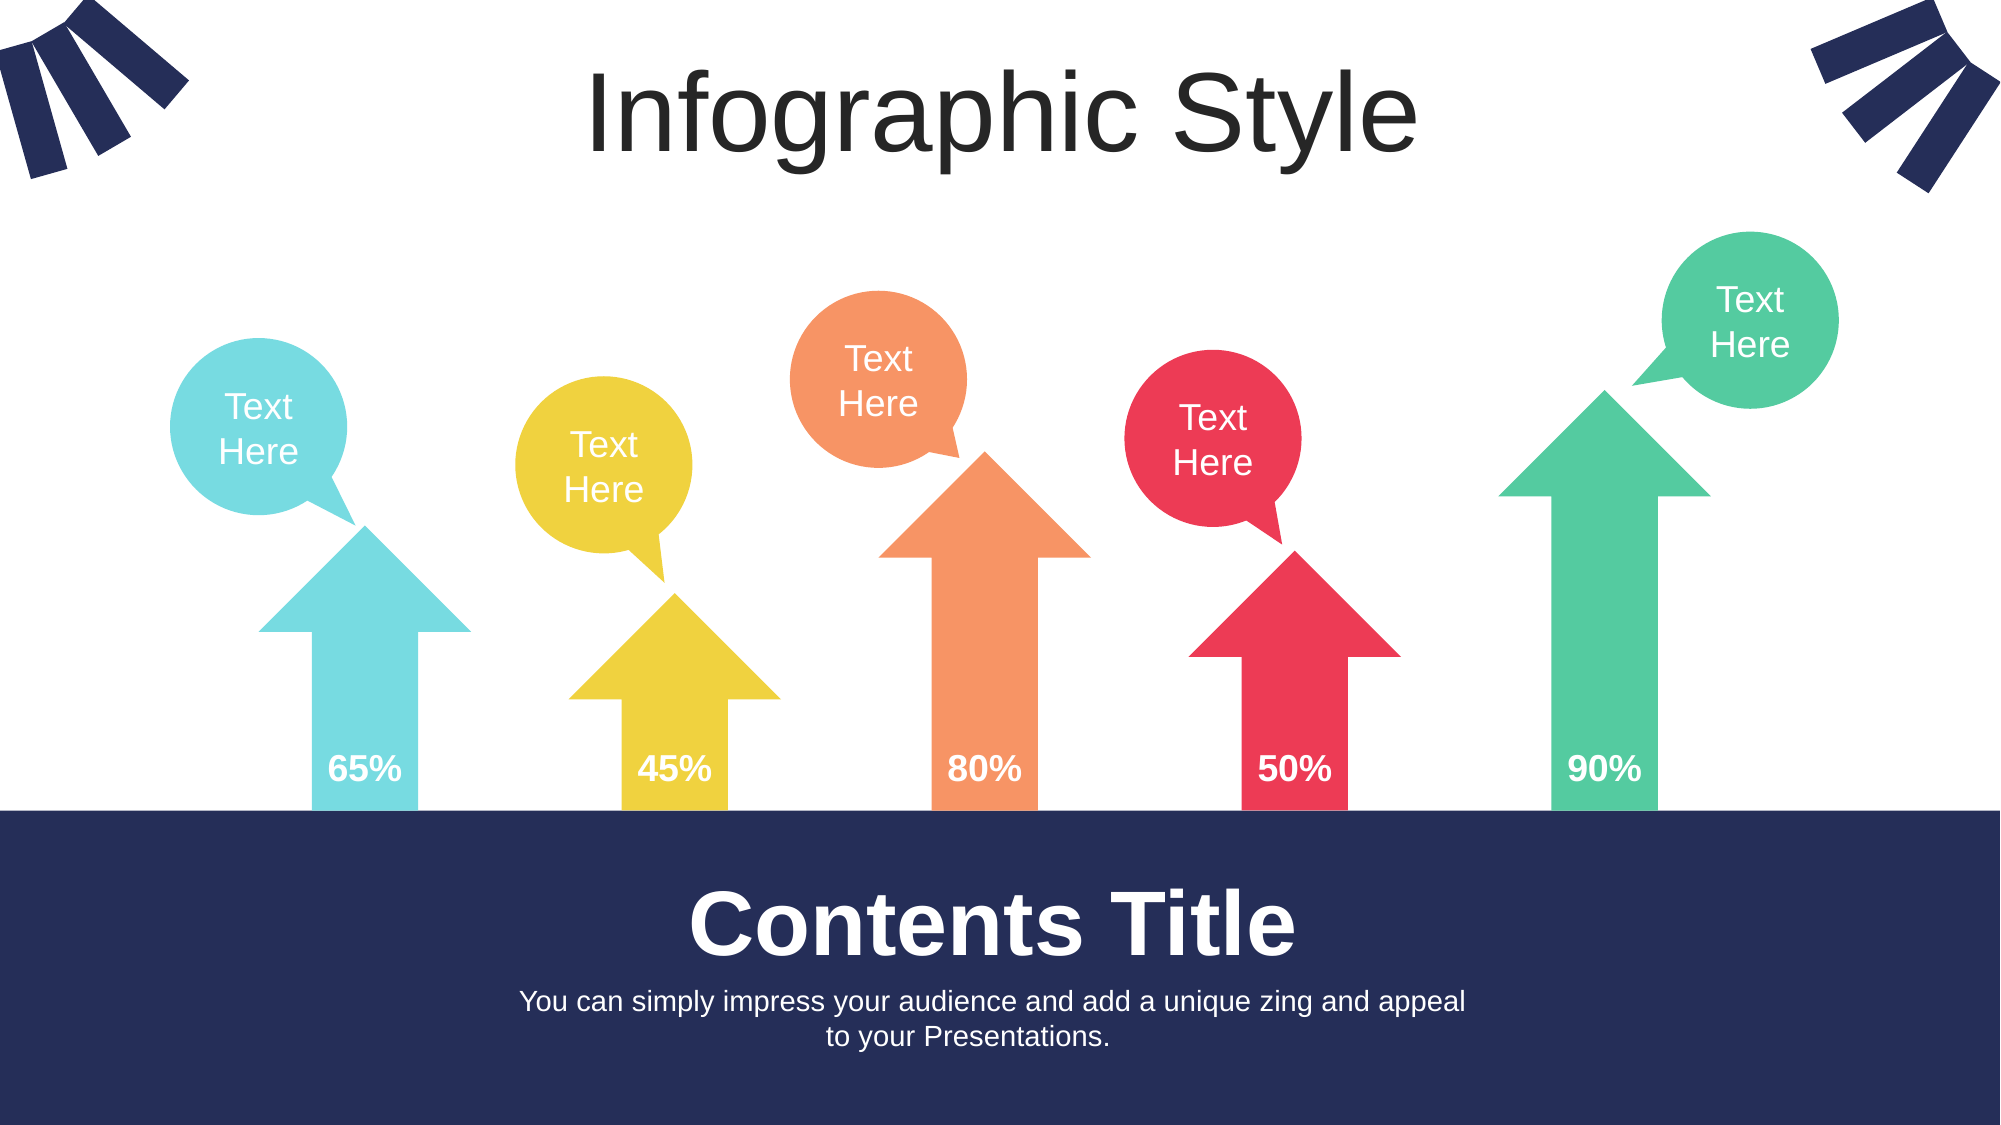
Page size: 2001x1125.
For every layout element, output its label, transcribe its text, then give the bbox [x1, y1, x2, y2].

text_box [620, 797, 730, 812]
text_box Text Here [168, 336, 358, 529]
text_box [0, 809, 2000, 1125]
text_box [256, 524, 474, 736]
text_box [310, 797, 420, 812]
text_box [566, 591, 784, 736]
text_box 50% [1236, 736, 1353, 797]
text_box Text Here [1629, 230, 1840, 410]
text_box [930, 797, 1039, 812]
text_box [1550, 797, 1659, 812]
text_box 90% [1546, 736, 1663, 797]
text_box 80% [926, 736, 1043, 797]
text_box Text Here [1123, 348, 1303, 547]
text_box [1240, 797, 1349, 812]
text_box 65% [307, 736, 423, 797]
list Infographic Style [53, 55, 1952, 175]
text_box [1185, 549, 1404, 736]
text_box Text Here [514, 375, 694, 586]
text_box [875, 449, 1094, 736]
text_box 45% [617, 736, 733, 797]
text_box Contents Title [676, 856, 1322, 974]
text_box You can simply impress your audience and add a unique zing and appeal to your Presentations. [505, 974, 1493, 1060]
text_box [1495, 388, 1714, 736]
text_box Text Here [788, 289, 969, 469]
